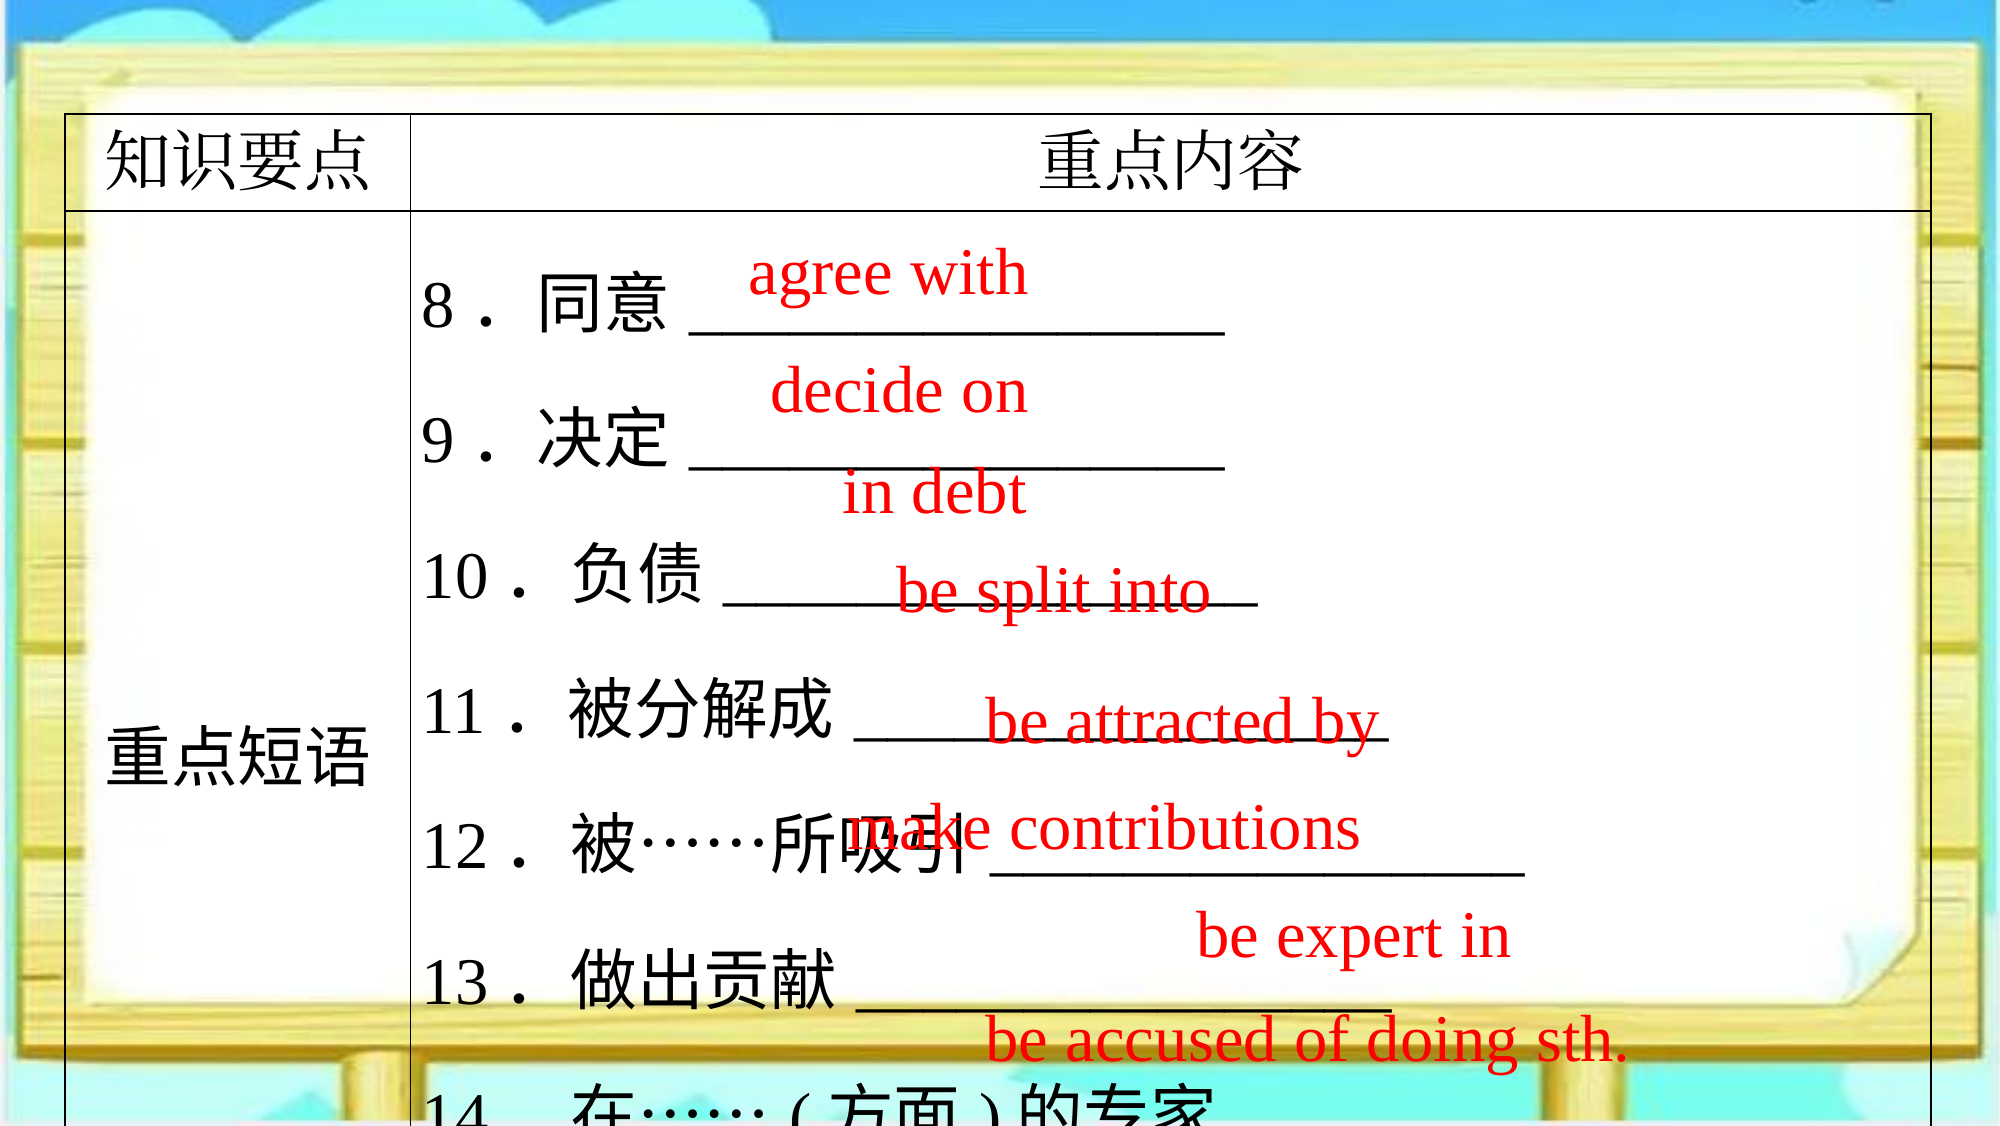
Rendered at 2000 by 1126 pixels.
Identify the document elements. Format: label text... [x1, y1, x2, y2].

text_box be expert in [1180, 883, 1610, 979]
text_box be split into [881, 538, 1310, 633]
table_header 知识要点 [66, 115, 410, 210]
table_header 重点内容 [411, 115, 1930, 210]
text_box make contributions [832, 775, 1460, 871]
picture [0, 0, 2000, 1126]
text_box decide on [755, 338, 1127, 434]
table_cell 8．同意________________ 9．决定________________ 10．负债________________ 11．被分解成________________ 12．被……所吸引________________ 13．做出贡献________________ 14．在……(方面)的专家________________ 15．被指控做某事________________ [411, 212, 1930, 1126]
text_box be attracted by [970, 669, 1478, 765]
text_box agree with [733, 220, 1127, 316]
text_box in debt [827, 439, 1125, 535]
table_cell 重点短语 [66, 212, 410, 1126]
text_box be accused of doing sth. [970, 986, 1729, 1082]
